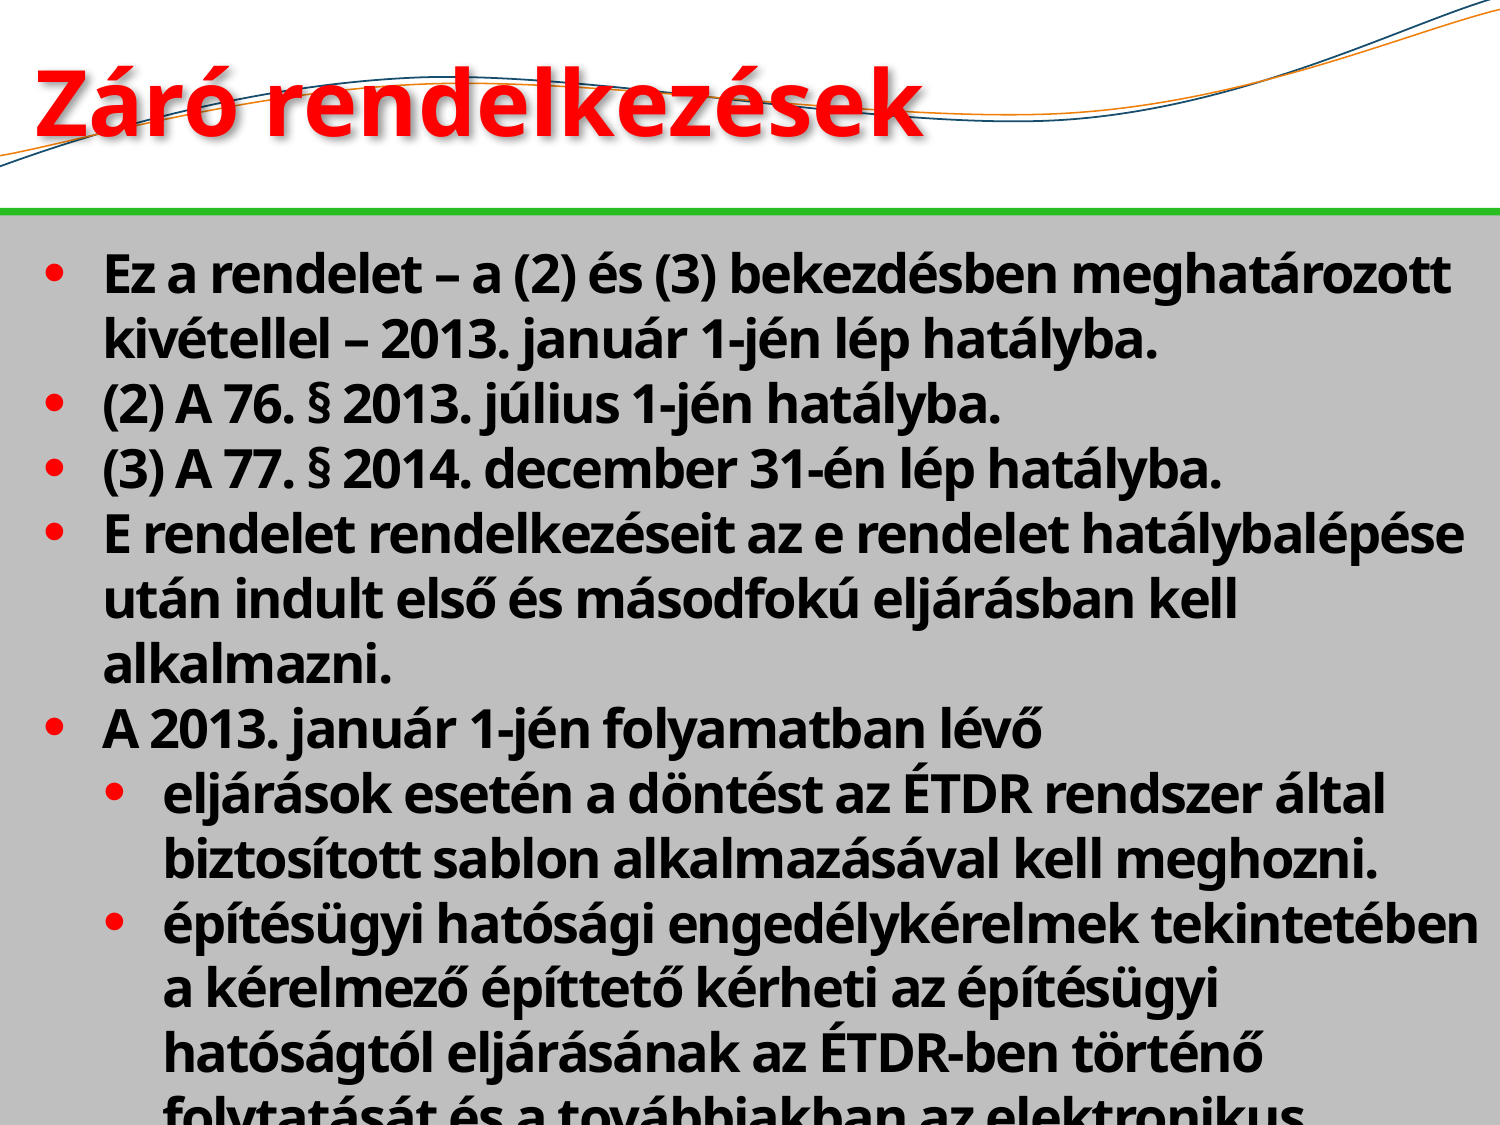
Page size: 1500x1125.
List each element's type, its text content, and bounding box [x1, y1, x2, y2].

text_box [0, 207, 1500, 1125]
title Záró rendelkezések [0, 0, 1500, 207]
